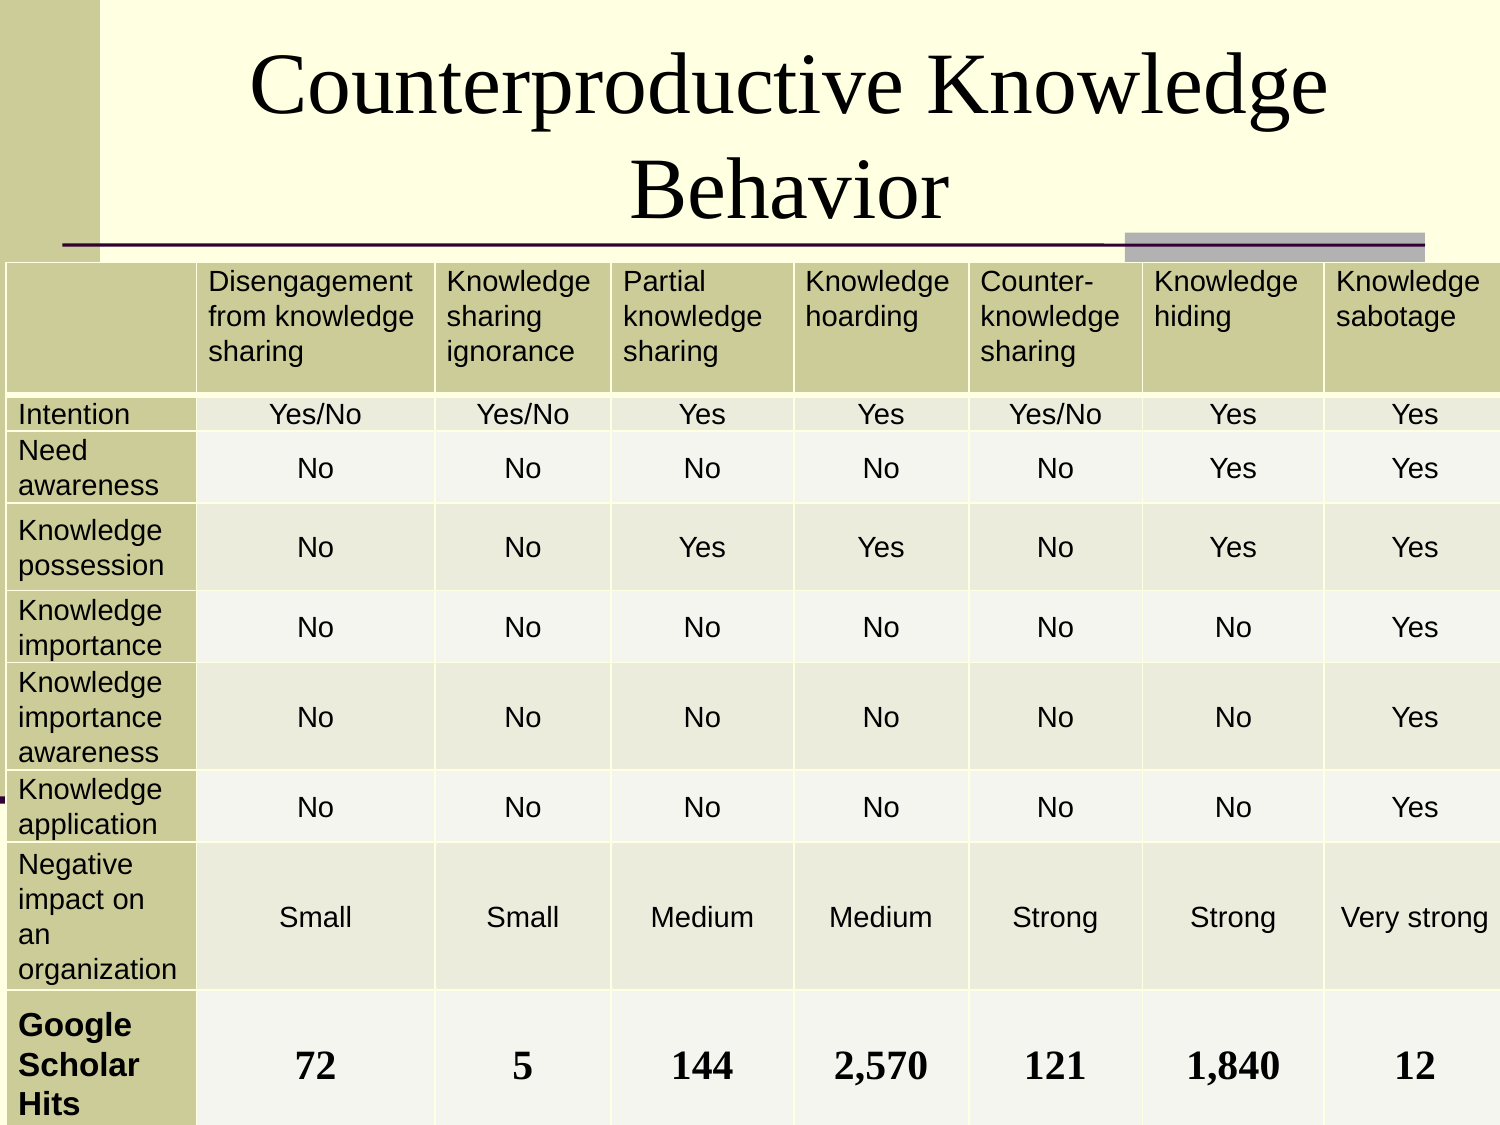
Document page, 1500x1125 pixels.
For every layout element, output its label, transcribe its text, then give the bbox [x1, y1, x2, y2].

table_cell 121 [970, 991, 1142, 1125]
table_cell No [970, 771, 1142, 841]
table_cell Yes [795, 504, 968, 590]
table_cell No [795, 663, 968, 769]
table_cell Yes [1325, 398, 1500, 430]
table_header Partial knowledge sharing [612, 263, 793, 392]
table_cell No [1143, 591, 1323, 662]
table_header [7, 263, 196, 392]
table_header Knowledge sabotage [1325, 263, 1500, 392]
table_cell 12 [1325, 991, 1500, 1125]
table_cell Very strong [1325, 843, 1500, 989]
table_cell Medium [795, 843, 968, 989]
table_cell No [436, 771, 610, 841]
table_cell Negative impact on an organization [7, 843, 196, 989]
table_cell Small [436, 843, 610, 989]
table_cell No [970, 504, 1142, 590]
table_cell Knowledge importance awareness [7, 663, 196, 769]
table_cell No [795, 432, 968, 502]
table_cell Need awareness [7, 432, 196, 502]
table_cell Yes/No [970, 398, 1142, 430]
table_cell 2,570 [795, 991, 968, 1125]
table_cell Google Scholar Hits [7, 991, 196, 1125]
table_cell No [612, 432, 793, 502]
table_cell No [197, 504, 434, 590]
table_cell Intention [7, 398, 196, 430]
title Counterproductive Knowledge Behavior [112, 37, 1467, 225]
table_cell Yes [612, 398, 793, 430]
table_cell 5 [436, 991, 610, 1125]
table_cell Knowledge importance [7, 591, 196, 662]
table_cell No [612, 771, 793, 841]
table_cell Yes [1325, 663, 1500, 769]
table_cell No [612, 591, 793, 662]
table_cell No [970, 591, 1142, 662]
table_cell No [197, 432, 434, 502]
table_header Disengagement from knowledge sharing [197, 263, 434, 392]
table_cell Knowledge application [7, 771, 196, 841]
table_cell Yes [1143, 504, 1323, 590]
table_cell Yes [612, 504, 793, 590]
table_cell Yes [1143, 432, 1323, 502]
table_cell Yes [1325, 432, 1500, 502]
table_cell Strong [1143, 843, 1323, 989]
table_cell Yes [1325, 504, 1500, 590]
table_cell No [436, 432, 610, 502]
table_cell Knowledge possession [7, 504, 196, 590]
table_cell No [197, 771, 434, 841]
table_cell No [612, 663, 793, 769]
table_cell Yes/No [436, 398, 610, 430]
table_cell No [1143, 663, 1323, 769]
table_cell No [436, 663, 610, 769]
table_cell Yes [1325, 771, 1500, 841]
table_cell No [197, 591, 434, 662]
table_cell Yes [1143, 398, 1323, 430]
table_cell No [795, 771, 968, 841]
table_header Knowledge sharing ignorance [436, 263, 610, 392]
table_cell No [970, 663, 1142, 769]
table_header Knowledge hoarding [795, 263, 968, 392]
table_cell No [197, 663, 434, 769]
table_cell Small [197, 843, 434, 989]
table_cell Medium [612, 843, 793, 989]
table_cell Yes/No [197, 398, 434, 430]
table_header Counter-knowledge sharing [970, 263, 1142, 392]
table_header Knowledge hiding [1143, 263, 1323, 392]
table_cell Yes [1325, 591, 1500, 662]
table_cell Strong [970, 843, 1142, 989]
table_cell Yes [795, 398, 968, 430]
table_cell No [436, 591, 610, 662]
table_cell No [970, 432, 1142, 502]
table_cell No [1143, 771, 1323, 841]
table_cell No [795, 591, 968, 662]
table_cell 72 [197, 991, 434, 1125]
table_cell 144 [612, 991, 793, 1125]
table_cell 1,840 [1143, 991, 1323, 1125]
table_cell No [436, 504, 610, 590]
